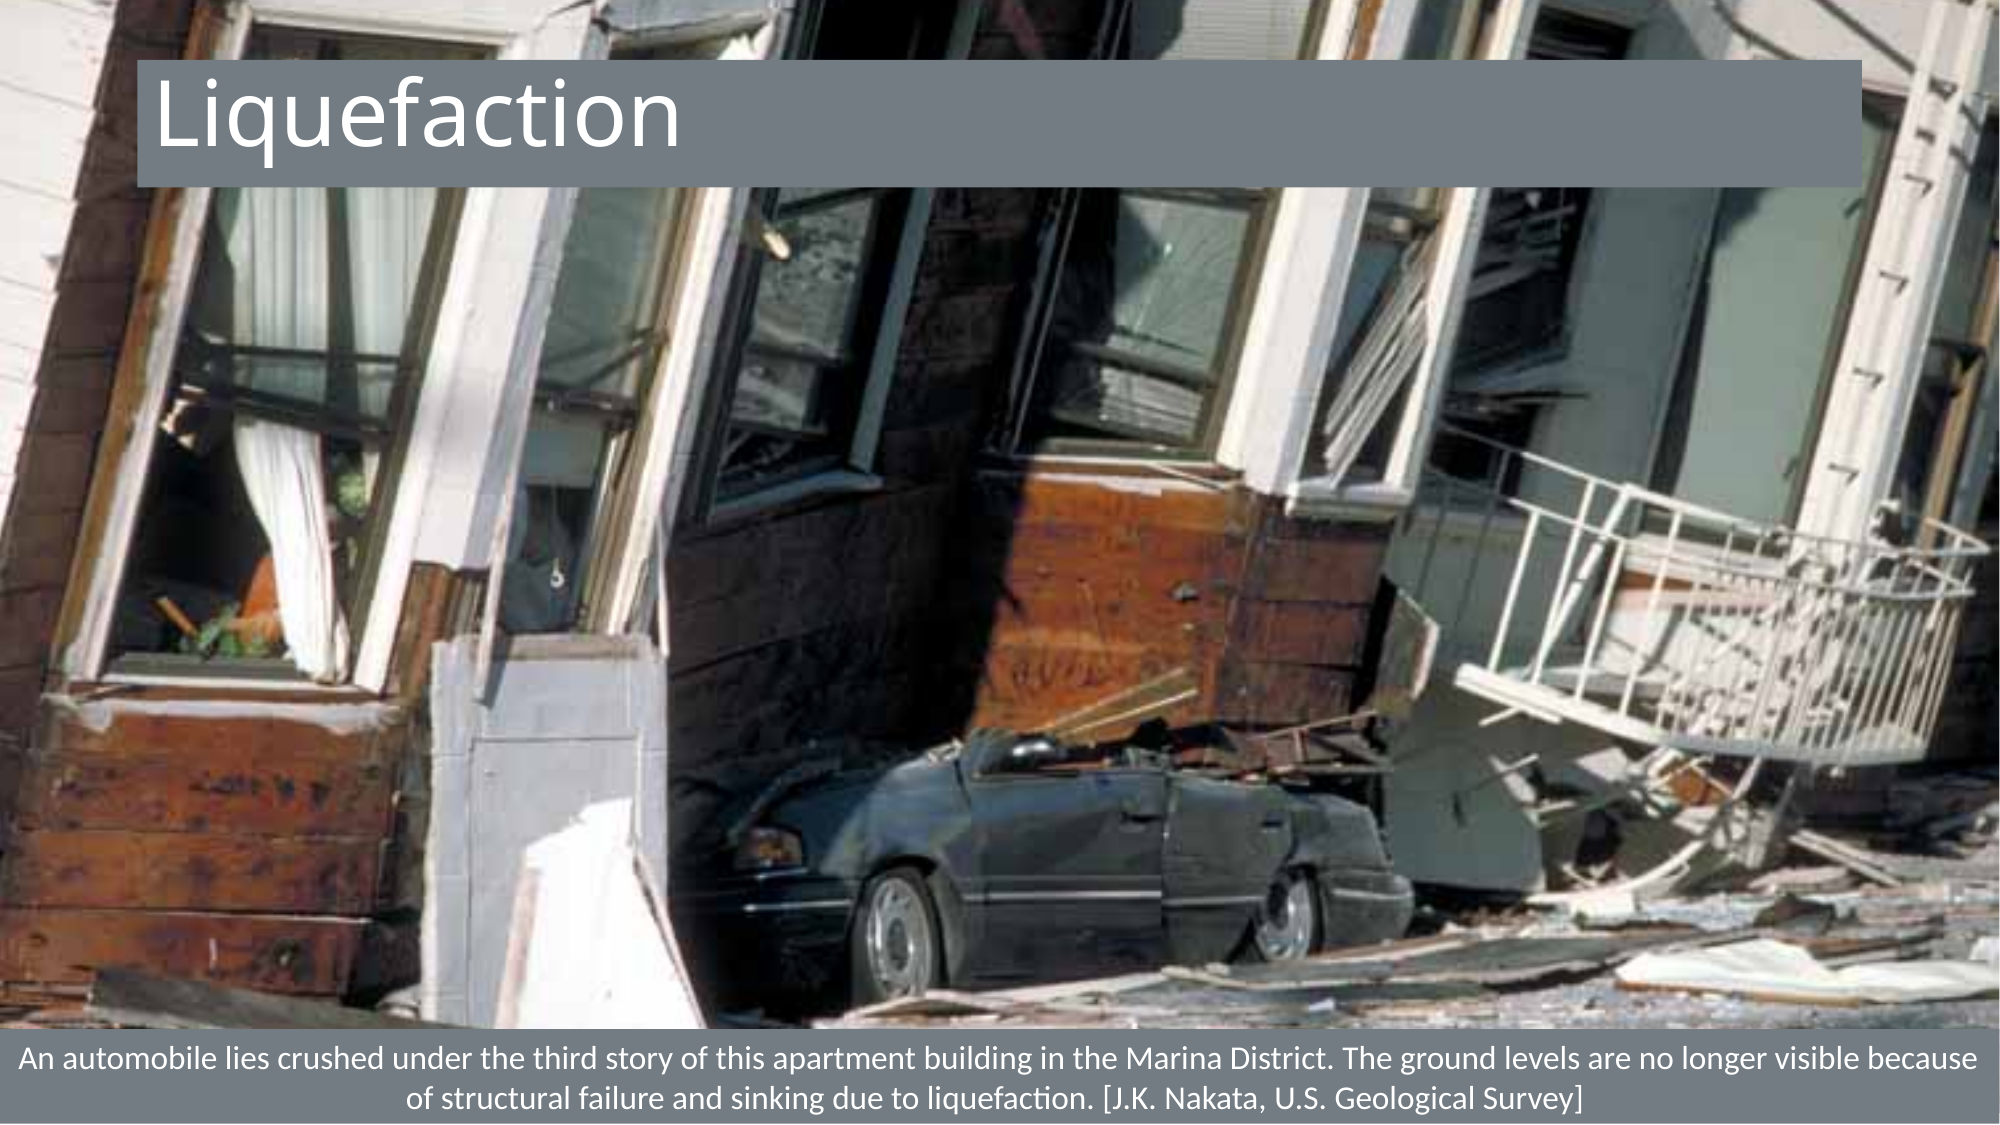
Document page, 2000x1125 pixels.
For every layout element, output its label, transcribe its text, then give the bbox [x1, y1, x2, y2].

picture [0, 0, 2000, 1113]
text_box An automobile lies crushed under the third story of this apartment building in the Marina District. The ground levels are no longer visible because of structural failure and sinking due to liquefaction. [J.K. Nakata, U.S. Geological Survey] [0, 1113, 2000, 1124]
